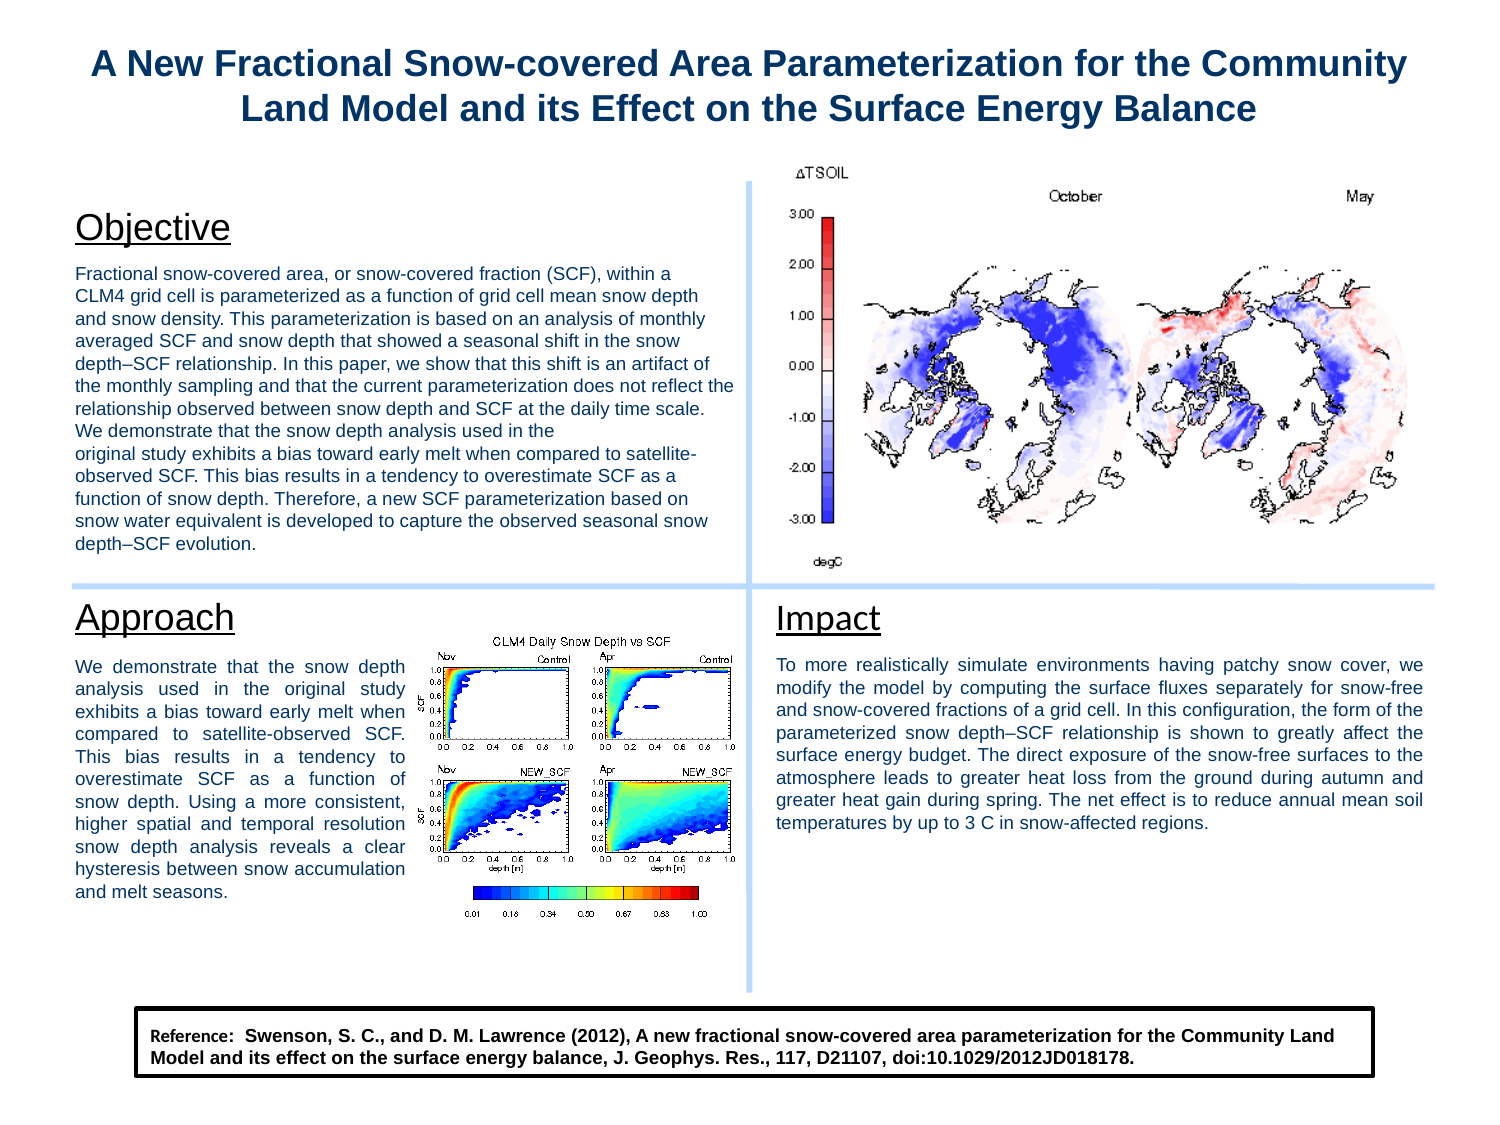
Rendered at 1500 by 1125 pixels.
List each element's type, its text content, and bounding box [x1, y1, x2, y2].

text_box Reference: Swenson, S. C., and D. M. Lawrence (2012), A new fractional snow-covered area parameterization for the Community Land Model and its effect on the surface energy balance, J. Geophys. Res., 117, D21107, doi:10.1029/2012JD018178. [135, 1008, 1374, 1076]
text_box A New Fractional Snow-covered Area Parameterization for the Community Land Model and its Effect on the Surface Energy Balance [36, 23, 1463, 136]
text_box Fractional snow-covered area, or snow-covered fraction (SCF), within a CLM4 grid cell is parameterized as a function of grid cell mean snow depth and snow density. This parameterization is based on an analysis of monthly averaged SCF and snow depth that showed a seasonal shift in the snow depth–SCF relationship. In this paper, we show that this shift is an artifact of the monthly sampling and that the current parameterization does not reflect the relationship observed between snow depth and SCF at the daily time scale. We demonstrate that the snow depth analysis used in the original study exhibits a bias toward early melt when compared to satellite-observed SCF. This bias results in a tendency to overestimate SCF as a function of snow depth. Therefore, a new SCF parameterization based on snow water equivalent is developed to capture the observed seasonal snow depth–SCF evolution. [60, 246, 749, 586]
text_box Objective [60, 188, 631, 256]
text_box Approach [60, 578, 702, 639]
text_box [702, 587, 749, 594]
text_box We demonstrate that the snow depth analysis used in the original study exhibits a bias toward early melt when compared to satellite-observed SCF. This bias results in a tendency to overestimate SCF as a function of snow depth. Using a more consistent, higher spatial and temporal resolution snow depth analysis reveals a clear hysteresis between snow accumulation and melt seasons. [60, 639, 421, 932]
text_box To more realistically simulate environments having patchy snow cover, we modify the model by computing the surface fluxes separately for snow-free and snow-covered fractions of a grid cell. In this configuration, the form of the parameterized snow depth–SCF relationship is shown to greatly affect the surface energy budget. The direct exposure of the snow-free surfaces to the atmosphere leads to greater heat loss from the ground during autumn and greater heat gain during spring. The net effect is to reduce annual mean soil temperatures by up to 3 C in snow-affected regions. [761, 638, 1438, 863]
text_box Impact [761, 578, 1439, 646]
picture [773, 154, 1416, 579]
picture [409, 630, 744, 919]
